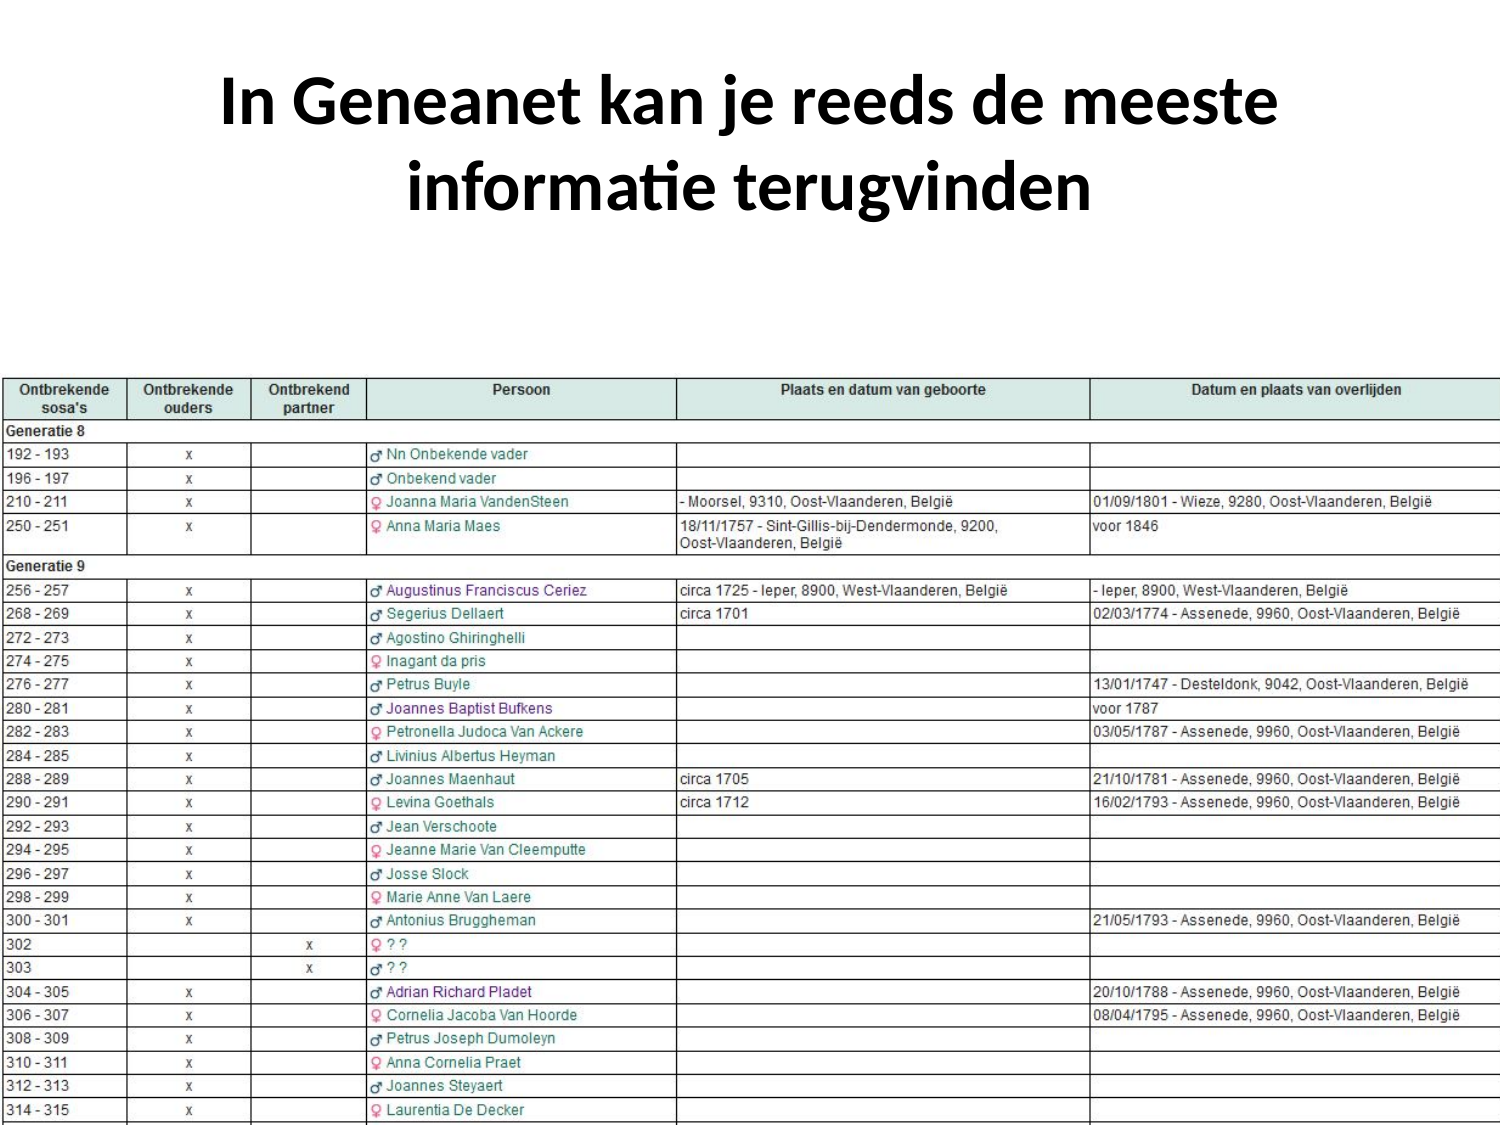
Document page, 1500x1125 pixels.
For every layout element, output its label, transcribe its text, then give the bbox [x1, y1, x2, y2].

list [0, 373, 1500, 1125]
title In Geneanet kan je reeds de meeste informatie terugvinden [75, 45, 1425, 233]
